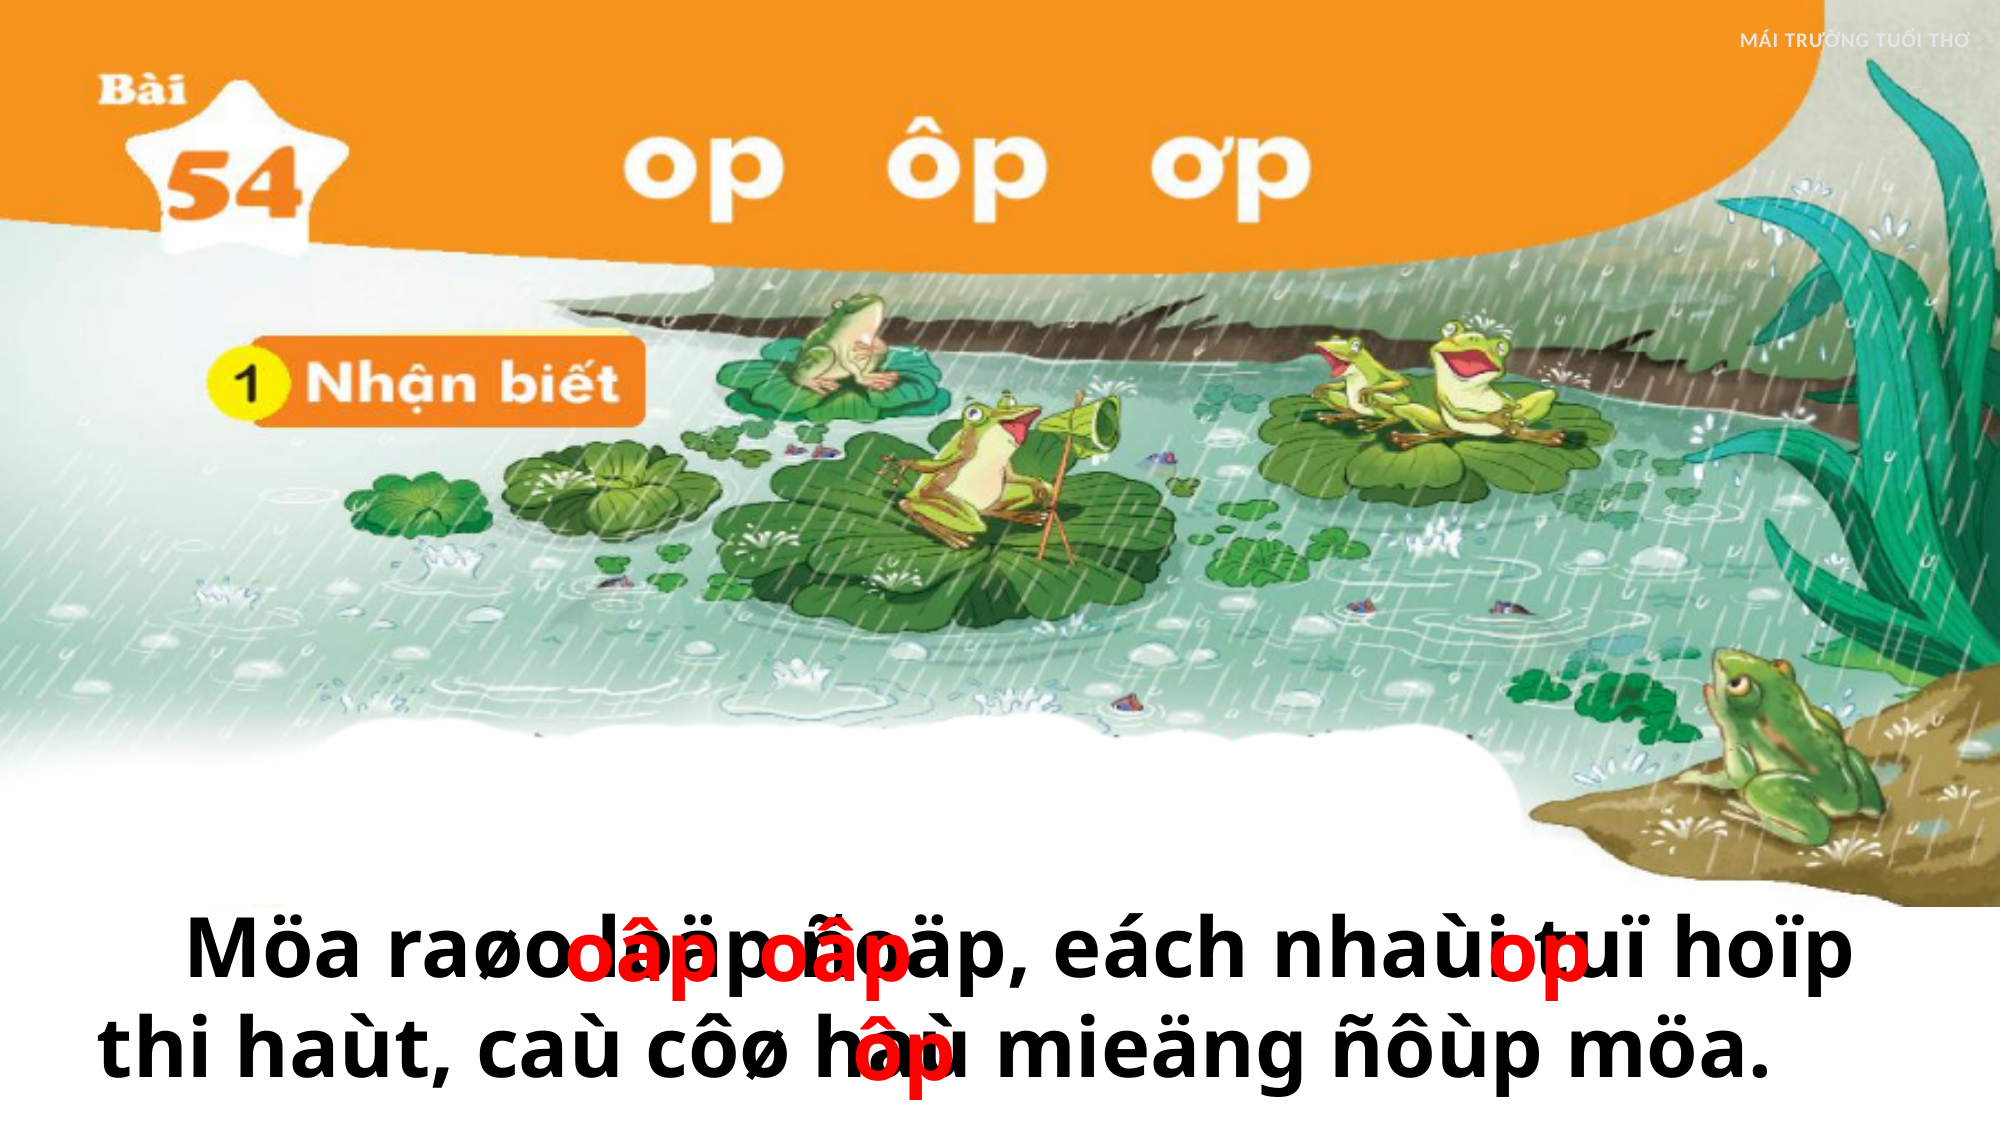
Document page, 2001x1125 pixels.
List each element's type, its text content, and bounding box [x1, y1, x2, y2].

text_box op [1473, 907, 1608, 1006]
text_box Möa raøo loäp ñoäp, eách nhaùi tuï hoïp thi haùt, caù côø haù mieäng ñôùp möa. [928, 907, 1929, 1101]
picture [0, 0, 2000, 907]
text_box oâp [549, 907, 734, 1006]
text_box ôp [837, 989, 972, 1105]
text_box Möa raøo loäp ñoäp, eách nhaùi tuï hoïp thi haùt, caù côø haù mieäng ñôùp möa. [82, 907, 837, 1101]
text_box oâp [743, 907, 928, 1006]
